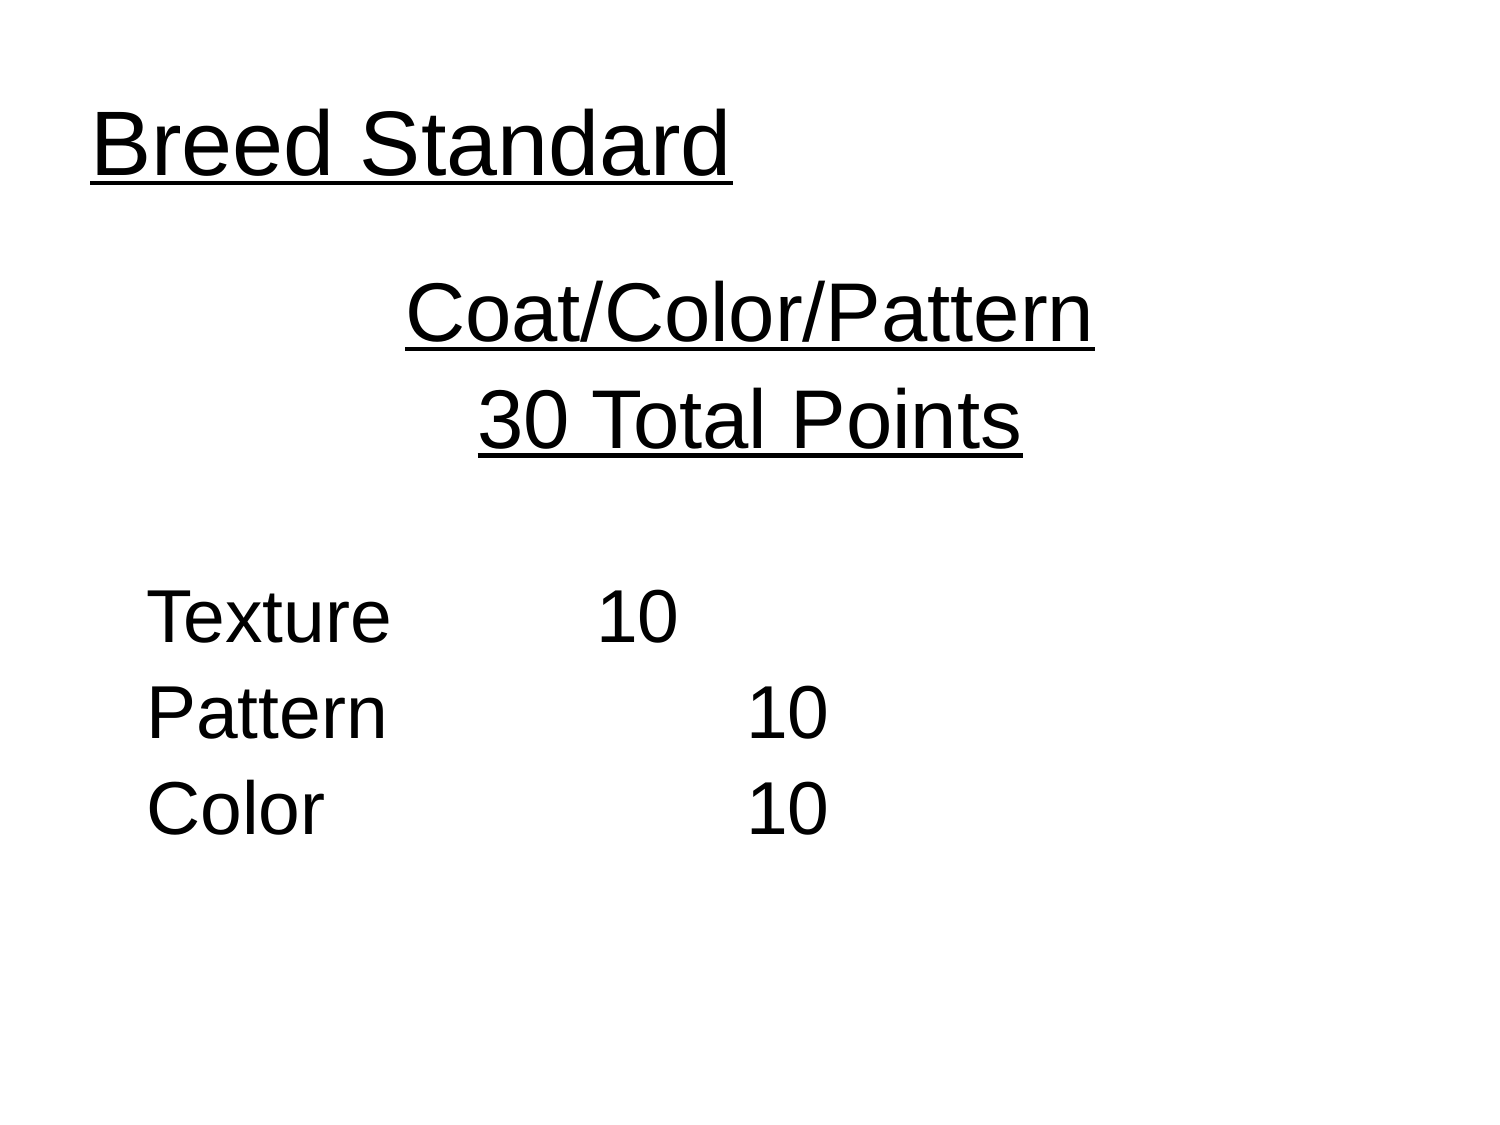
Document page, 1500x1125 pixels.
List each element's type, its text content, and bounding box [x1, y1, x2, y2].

title Breed Standard [75, 45, 800, 233]
list Coat/Color/Pattern 30 Total Points Texture 10 Pattern 10 Color 10 [75, 262, 1425, 1005]
